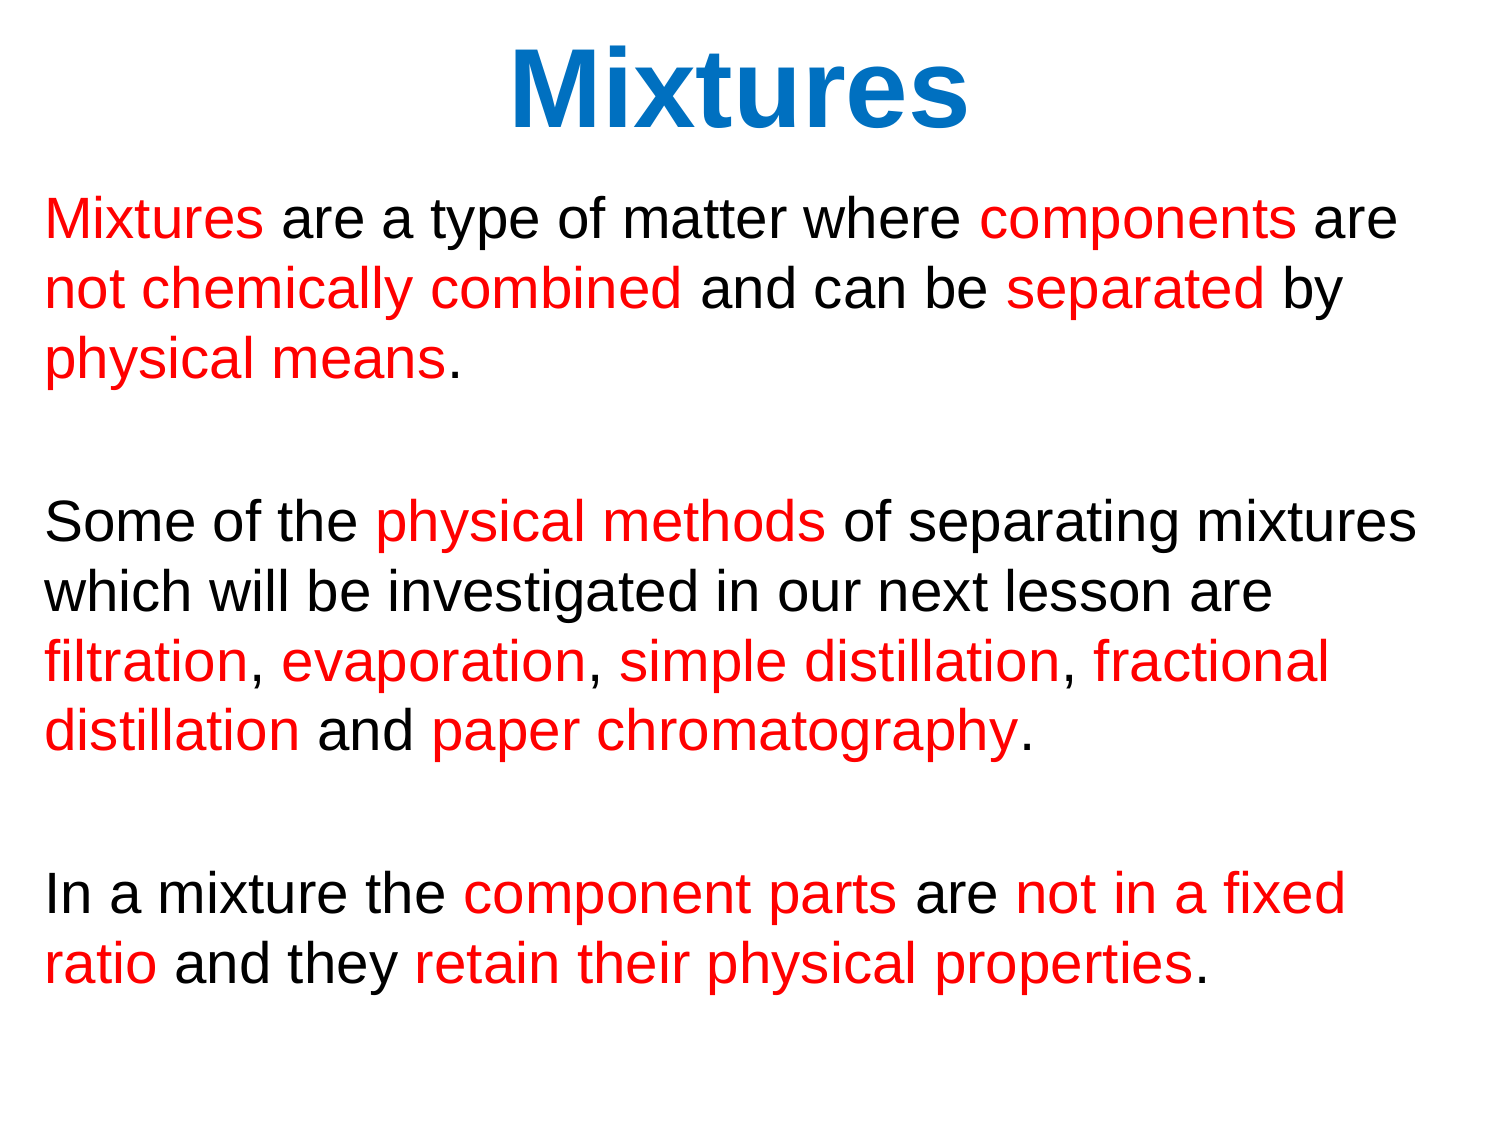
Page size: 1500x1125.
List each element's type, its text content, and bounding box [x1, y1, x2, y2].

list Mixtures are a type of matter where components are not chemically combined and can be separated by physical means. Some of the physical methods of separating mixtures which will be investigated in our next lesson are filtration, evaporation, simple distillation, fractional distillation and paper chromatography. In a mixture the component parts are not in a fixed ratio and they retain their physical properties. [29, 172, 1459, 1094]
title Mixtures [64, 19, 1415, 147]
